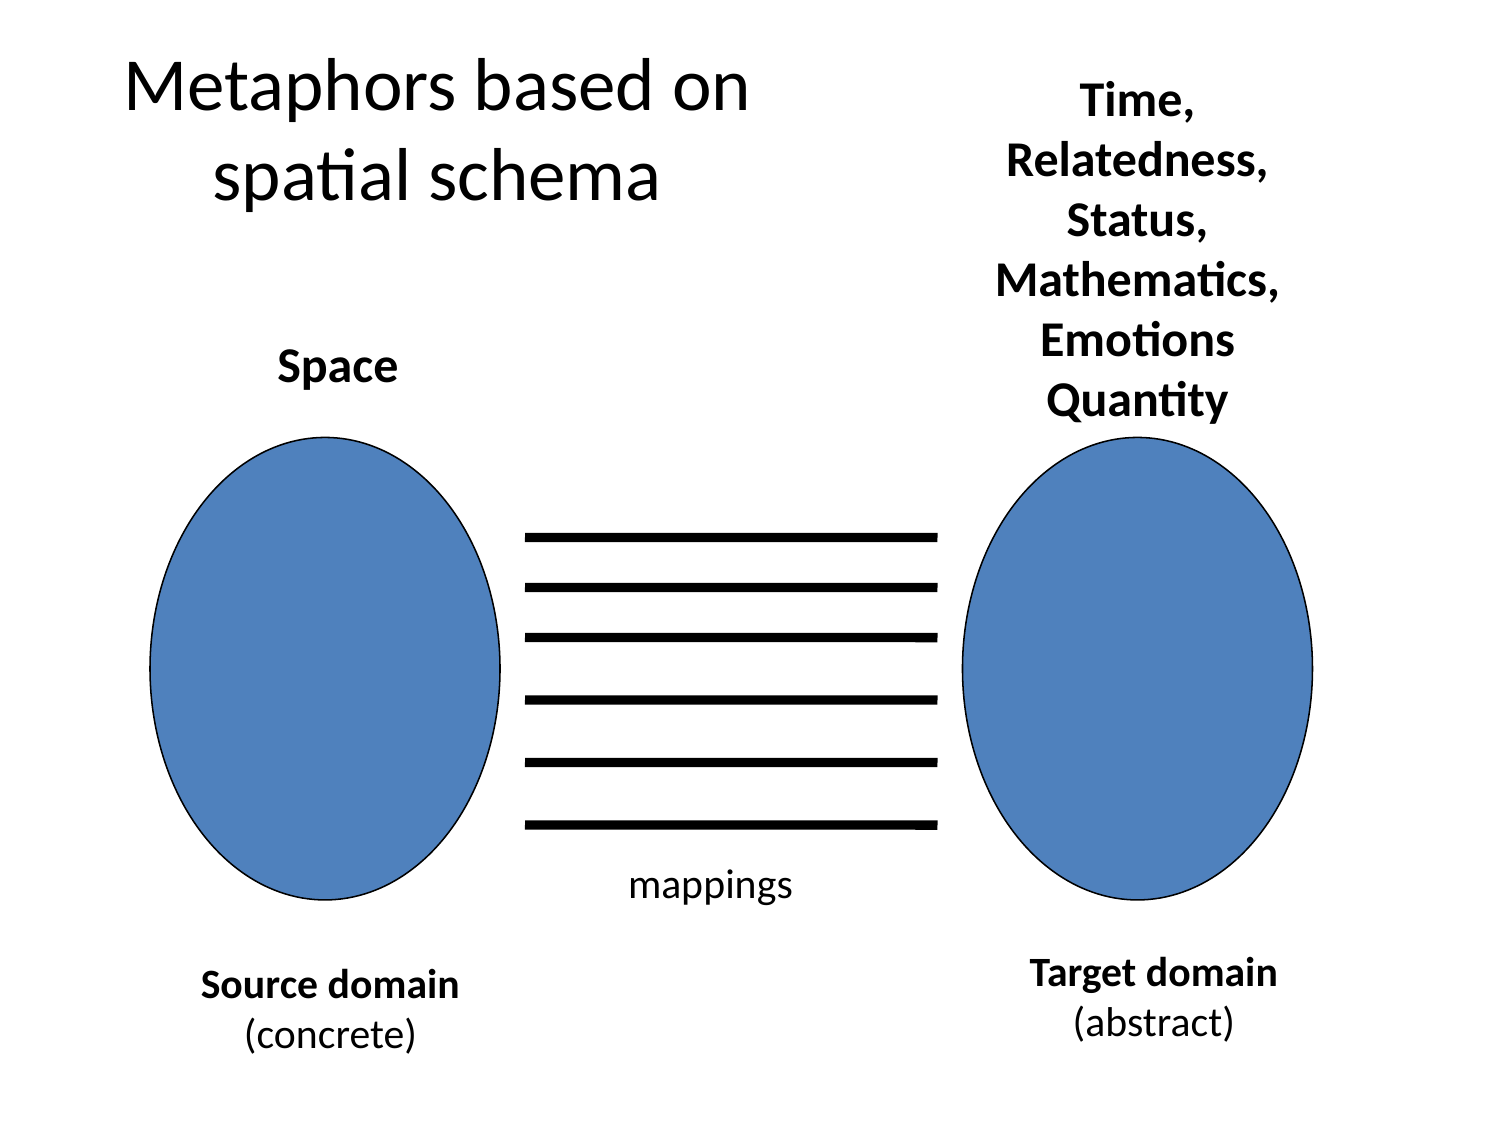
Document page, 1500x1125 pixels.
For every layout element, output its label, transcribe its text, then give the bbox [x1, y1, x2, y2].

text_box Target domain (abstract) [1014, 937, 1293, 1053]
text_box [150, 437, 501, 900]
text_box Source domain (concrete) [186, 949, 475, 1065]
text_box mappings [613, 849, 808, 915]
text_box Time, Relatedness, Status, Mathematics, Emotions Quantity [937, 58, 1338, 434]
text_box [962, 437, 1313, 900]
text_box Space [262, 324, 442, 400]
title Metaphors based on spatial schema [75, 24, 800, 225]
